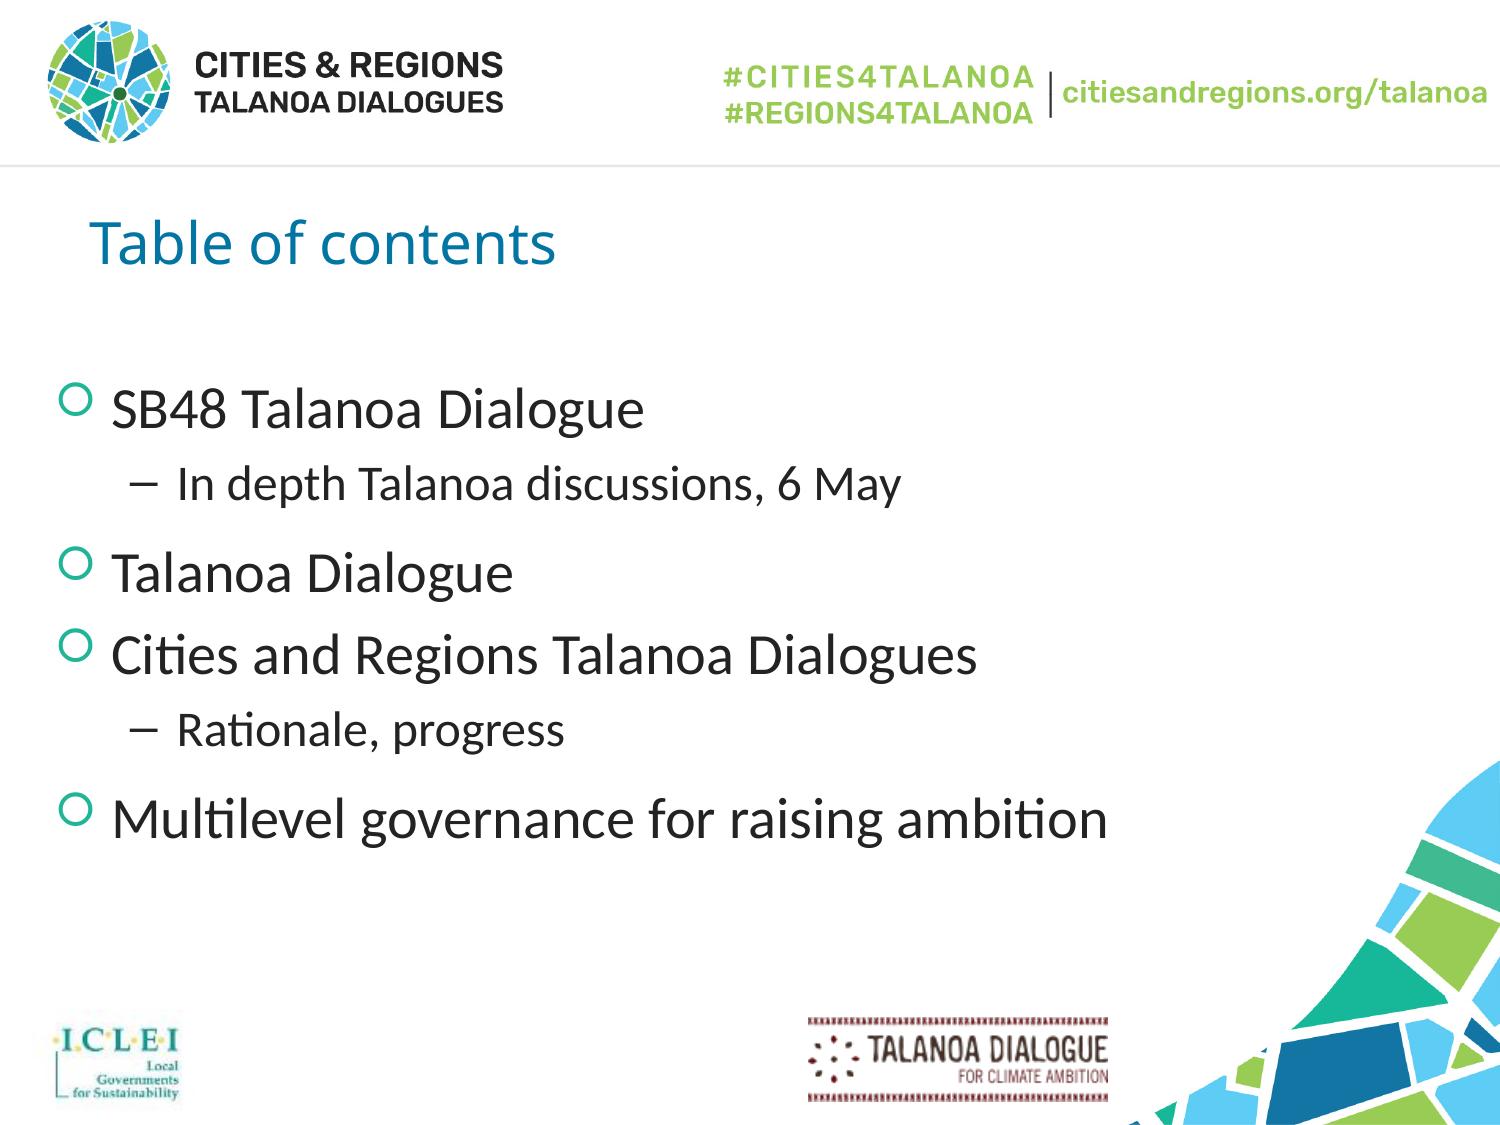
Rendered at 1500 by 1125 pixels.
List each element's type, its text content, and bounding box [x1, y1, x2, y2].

picture [0, 0, 1500, 1125]
title Table of contents [75, 198, 1302, 363]
list SB48 Talanoa Dialogue In depth Talanoa discussions, 6 May Talanoa Dialogue Cities and Regions Talanoa Dialogues Rationale, progress Multilevel governance for raising ambition [39, 363, 1489, 940]
